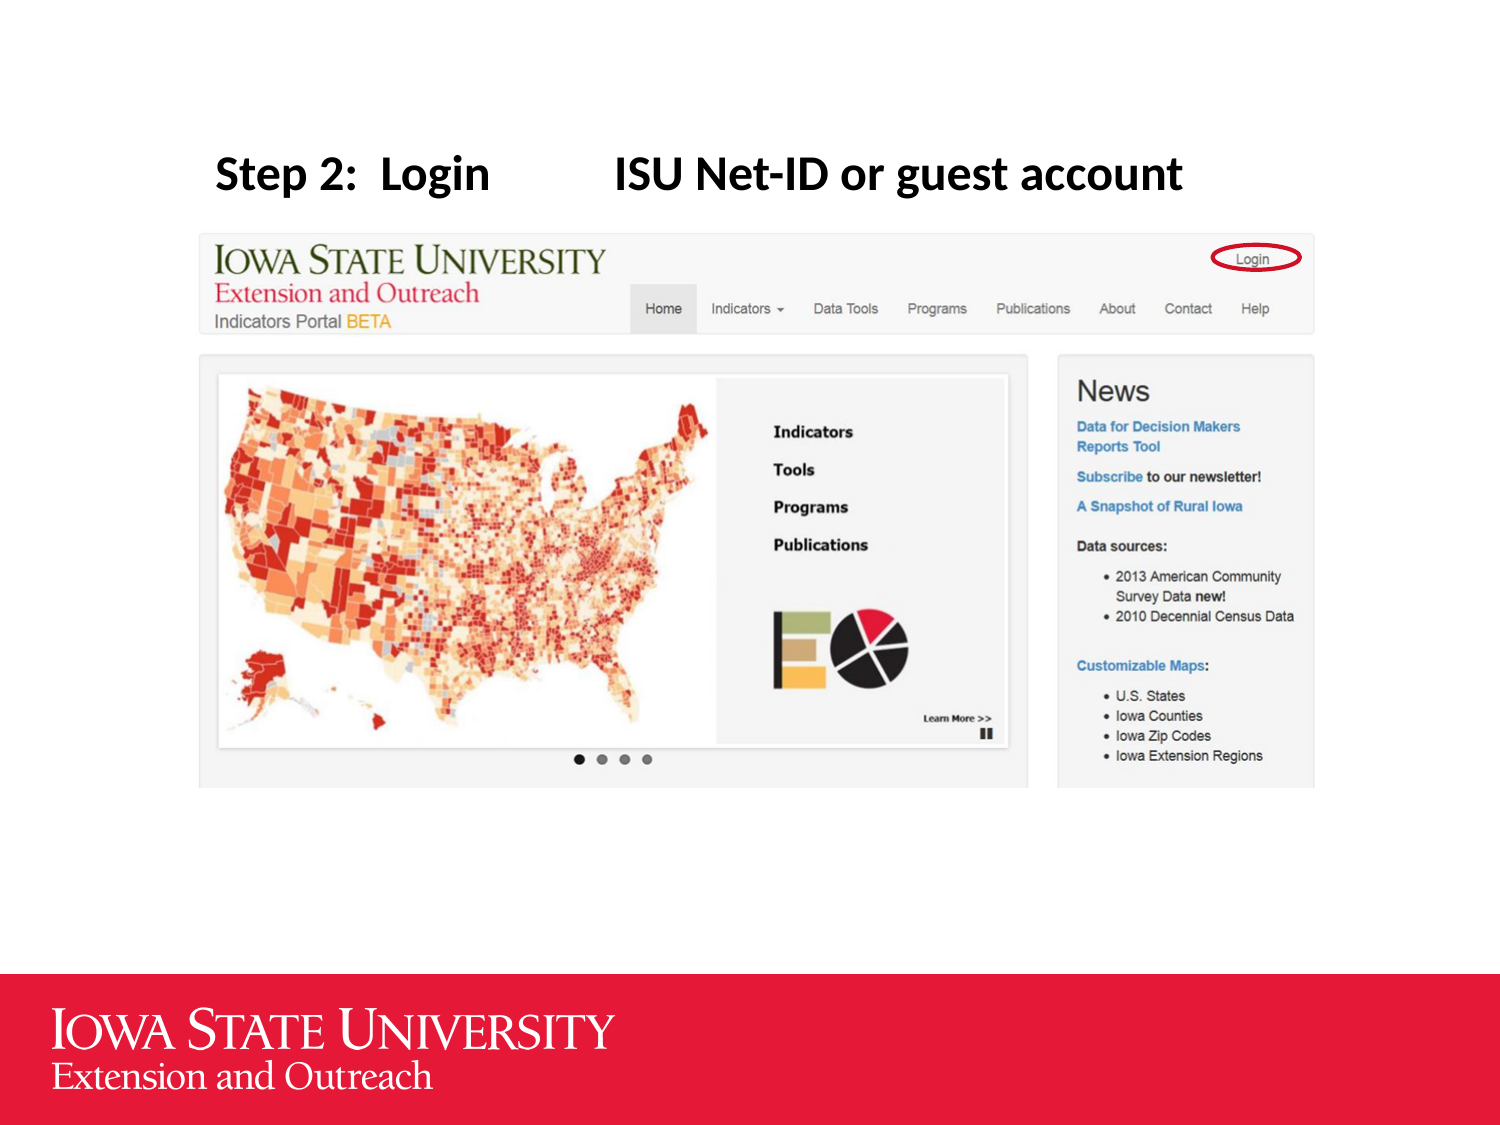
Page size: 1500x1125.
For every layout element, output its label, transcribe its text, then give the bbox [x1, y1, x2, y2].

picture [0, 974, 1500, 1125]
picture [140, 224, 1360, 789]
text_box Step 2: Login ISU Net-ID or guest account [187, 125, 1238, 210]
